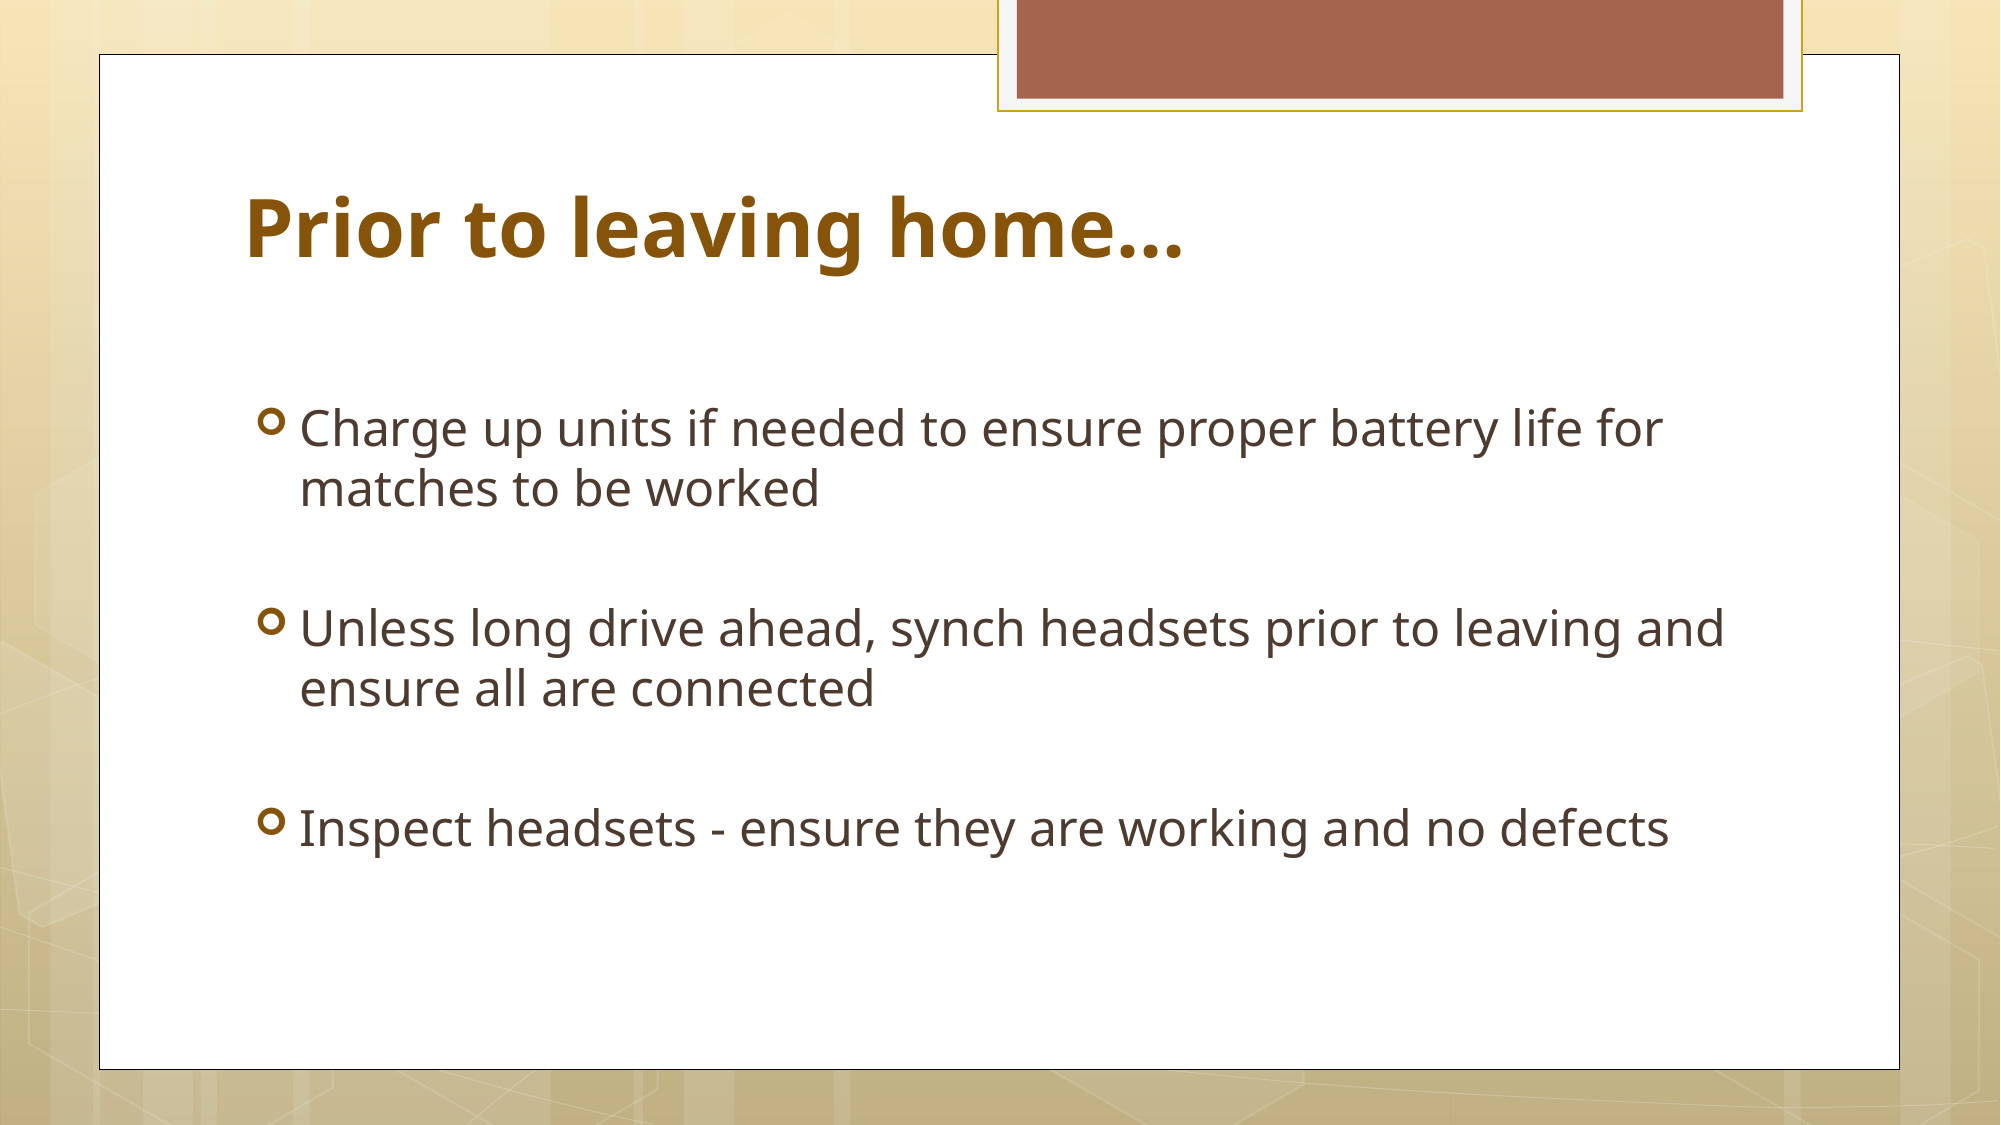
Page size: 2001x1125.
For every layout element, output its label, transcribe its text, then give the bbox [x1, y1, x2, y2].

list Charge up units if needed to ensure proper battery life for matches to be worked Unless long drive ahead, synch headsets prior to leaving and ensure all are connected Inspect headsets - ensure they are working and no defects [228, 319, 1769, 957]
title Prior to leaving home… [228, 168, 1765, 281]
